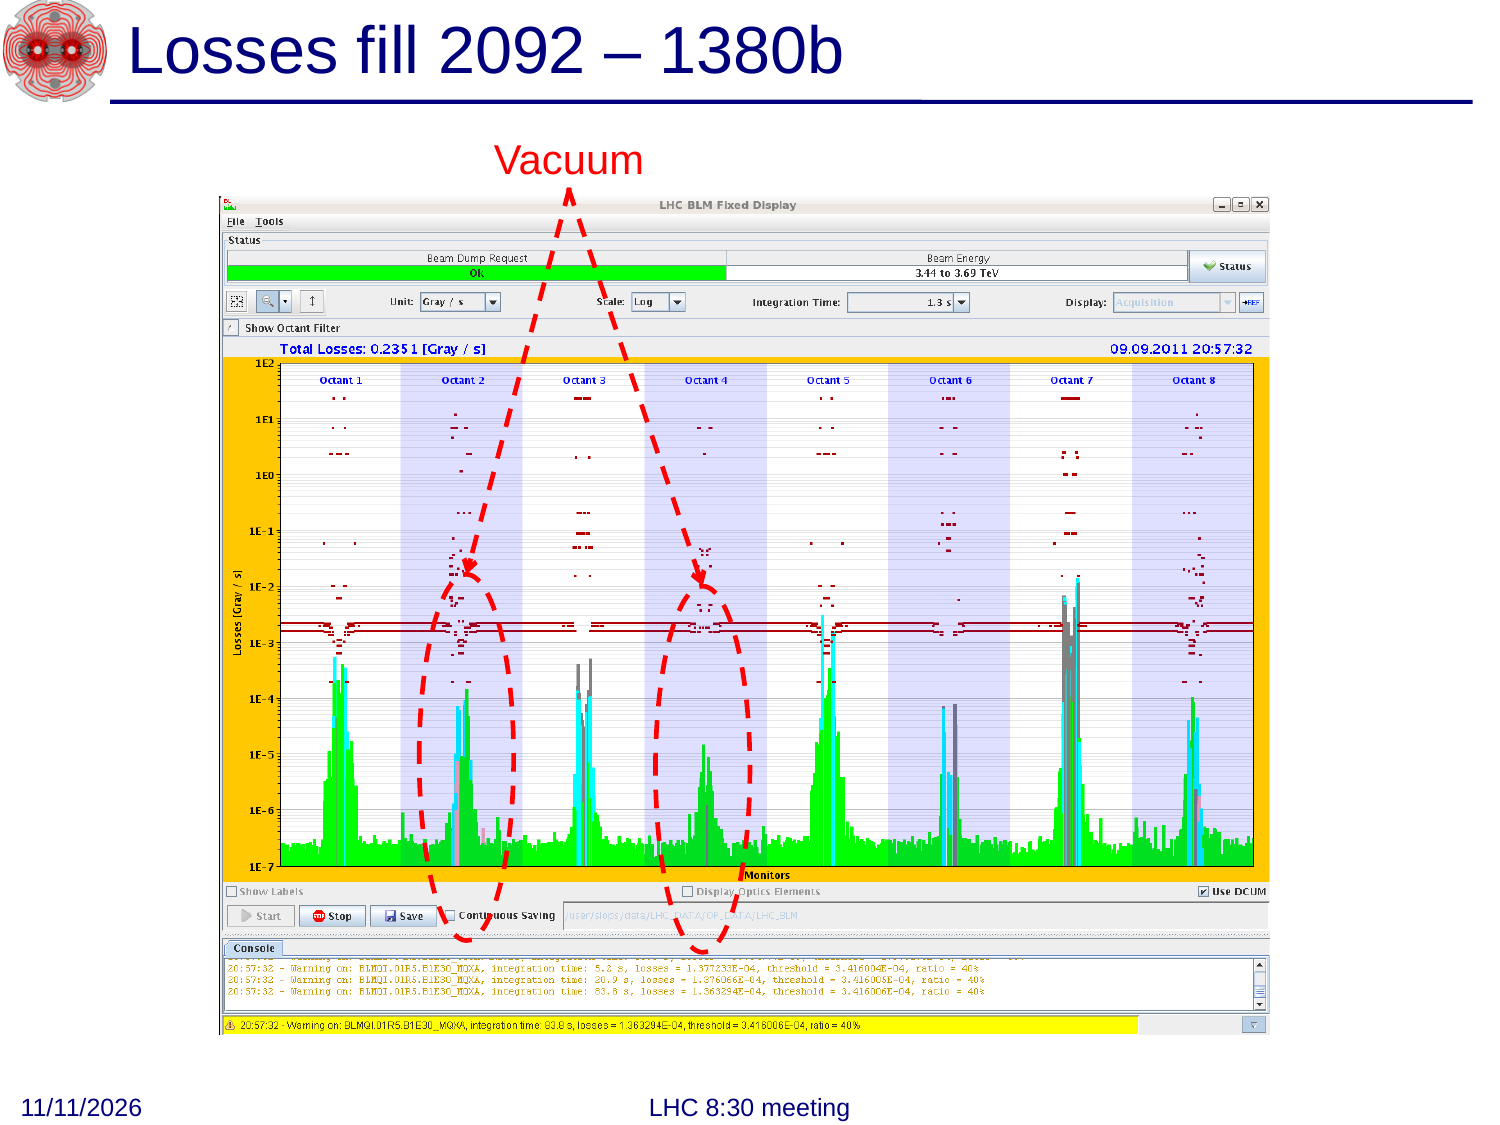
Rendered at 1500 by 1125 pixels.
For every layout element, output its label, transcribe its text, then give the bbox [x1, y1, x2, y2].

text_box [325, 331, 432, 435]
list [218, 196, 1270, 1036]
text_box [438, 321, 834, 456]
footer LHC 8:30 meeting [512, 1087, 988, 1125]
picture [0, 0, 108, 103]
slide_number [5, 1085, 356, 1125]
text_box Vacuum [478, 125, 659, 191]
title Losses fill 2092 – 1380b [111, 3, 1463, 91]
